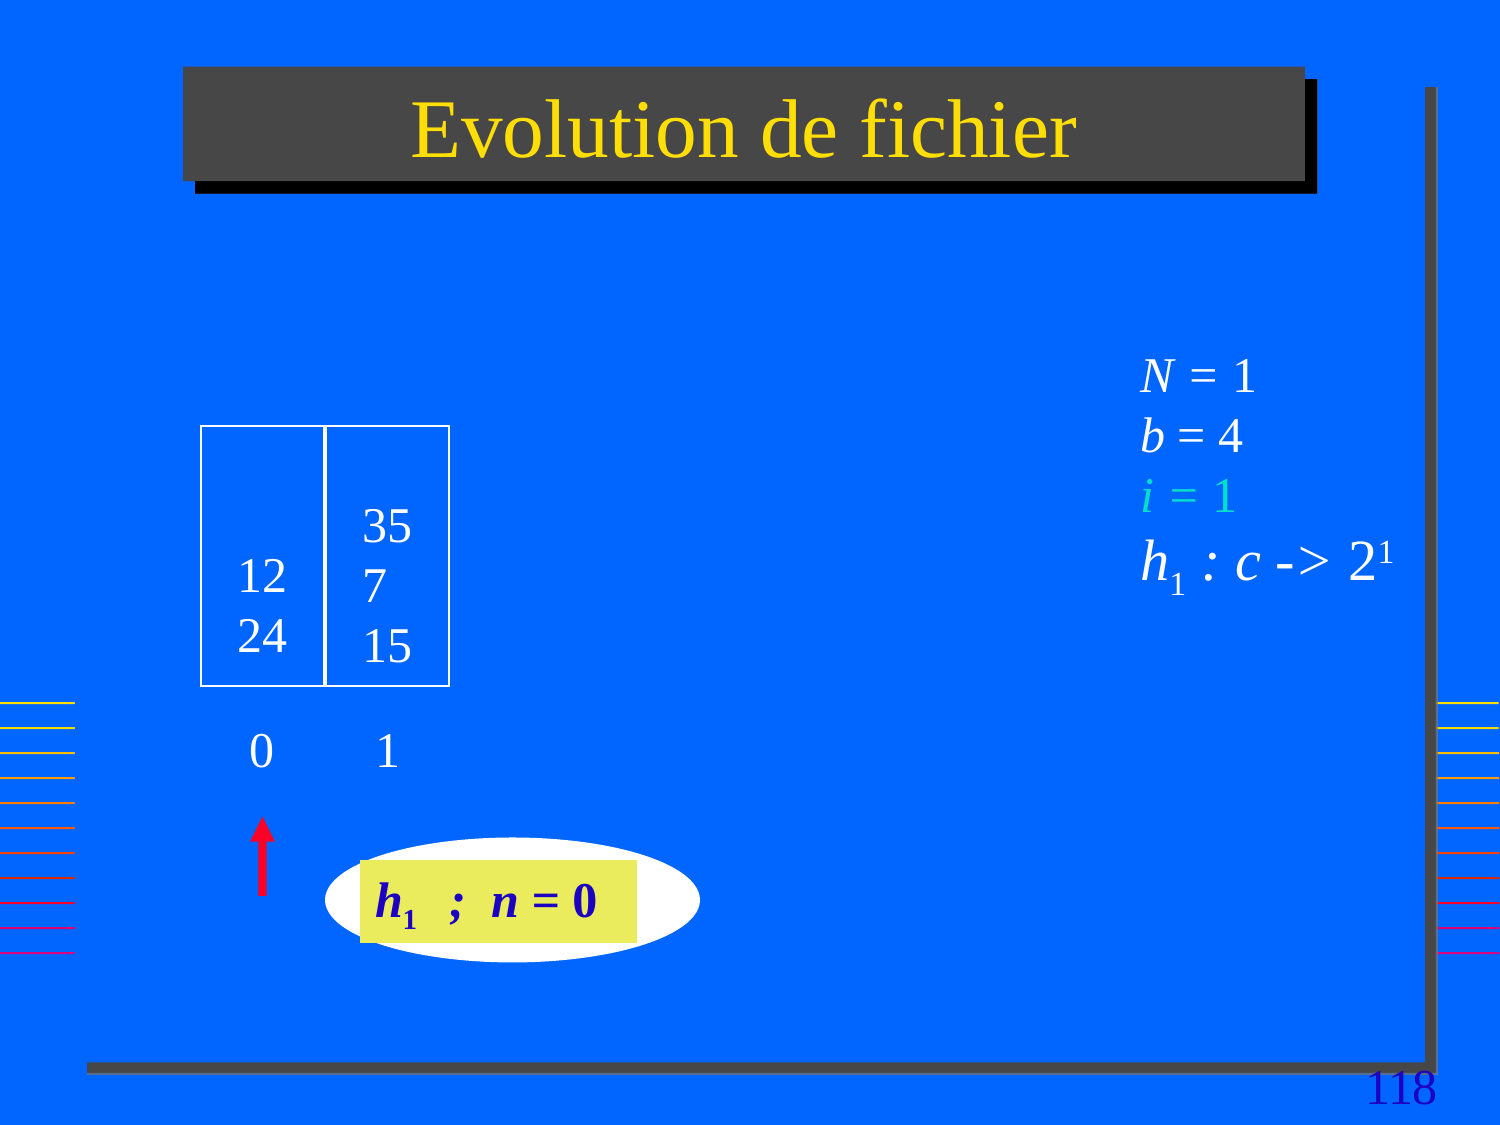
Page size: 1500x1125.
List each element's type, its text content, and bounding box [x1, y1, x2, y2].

text_box 1 [360, 710, 415, 785]
text_box 0 [235, 710, 290, 785]
text_box h1 ; n = 0 [360, 860, 638, 943]
text_box N = 1 b = 4 i = 1 h1 : c -> 21 [1125, 335, 1410, 610]
title Evolution de fichier [182, 66, 1306, 182]
text_box [370, 838, 699, 962]
text_box [256, 816, 269, 896]
text_box [326, 425, 449, 687]
text_box [326, 864, 360, 936]
text_box [201, 425, 324, 687]
